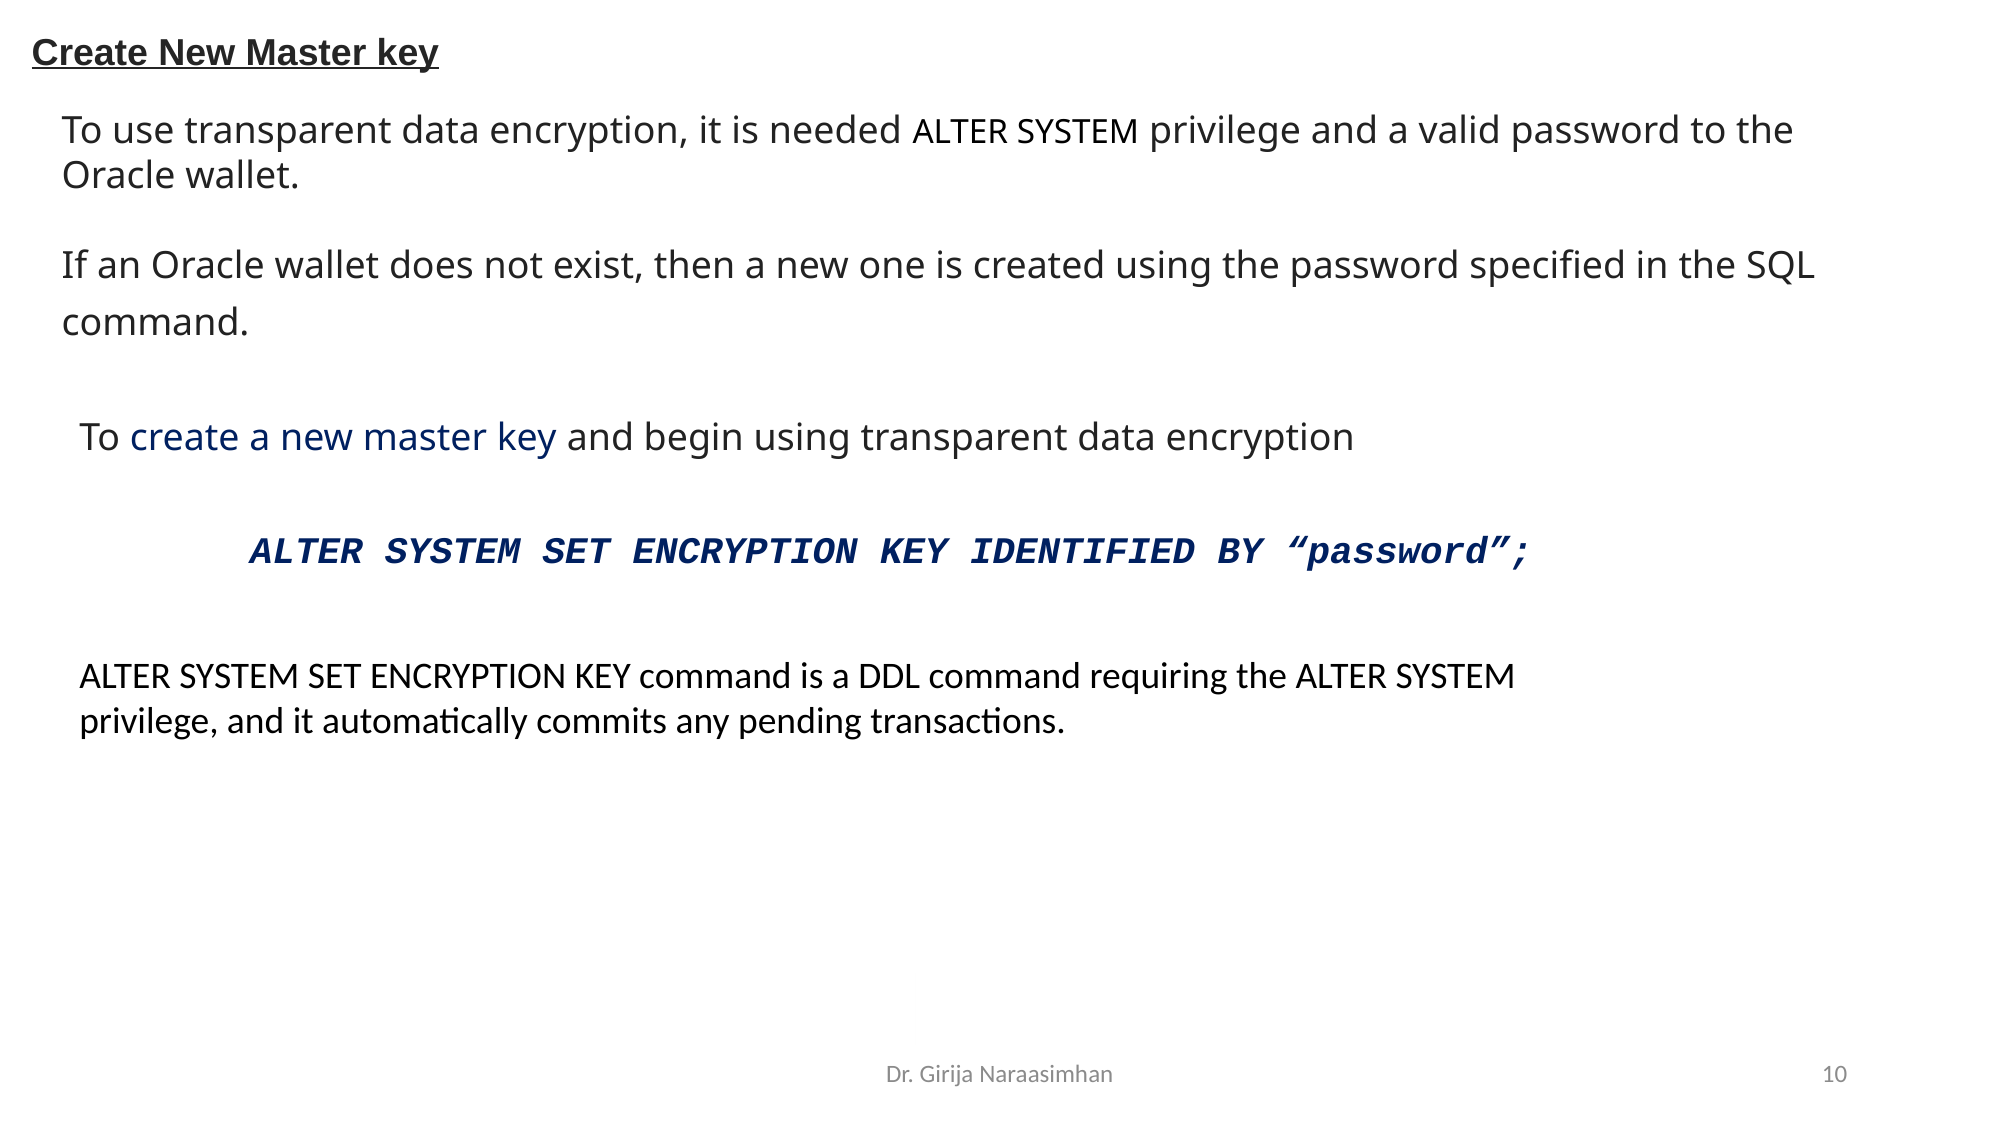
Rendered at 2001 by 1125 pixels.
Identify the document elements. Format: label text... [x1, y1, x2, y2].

text_box ALTER SYSTEM SET ENCRYPTION KEY command is a DDL command requiring the ALTER SYSTEM privilege, and it automatically commits any pending transactions. [64, 643, 1602, 749]
text_box ALTER SYSTEM SET ENCRYPTION KEY IDENTIFIED BY “password”; [235, 518, 1744, 579]
text_box Create New Master key [16, 20, 455, 81]
slide_number 10 [1412, 1042, 1863, 1103]
footer Dr. Girija Naraasimhan [662, 1042, 1338, 1103]
text_box To use transparent data encryption, it is needed ALTER SYSTEM privilege and a valid password to the Oracle wallet. If an Oracle wallet does not exist, then a new one is created using the password specified in the SQL command. [46, 98, 1897, 354]
text_box To create a new master key and begin using transparent data encryption [64, 405, 1767, 465]
